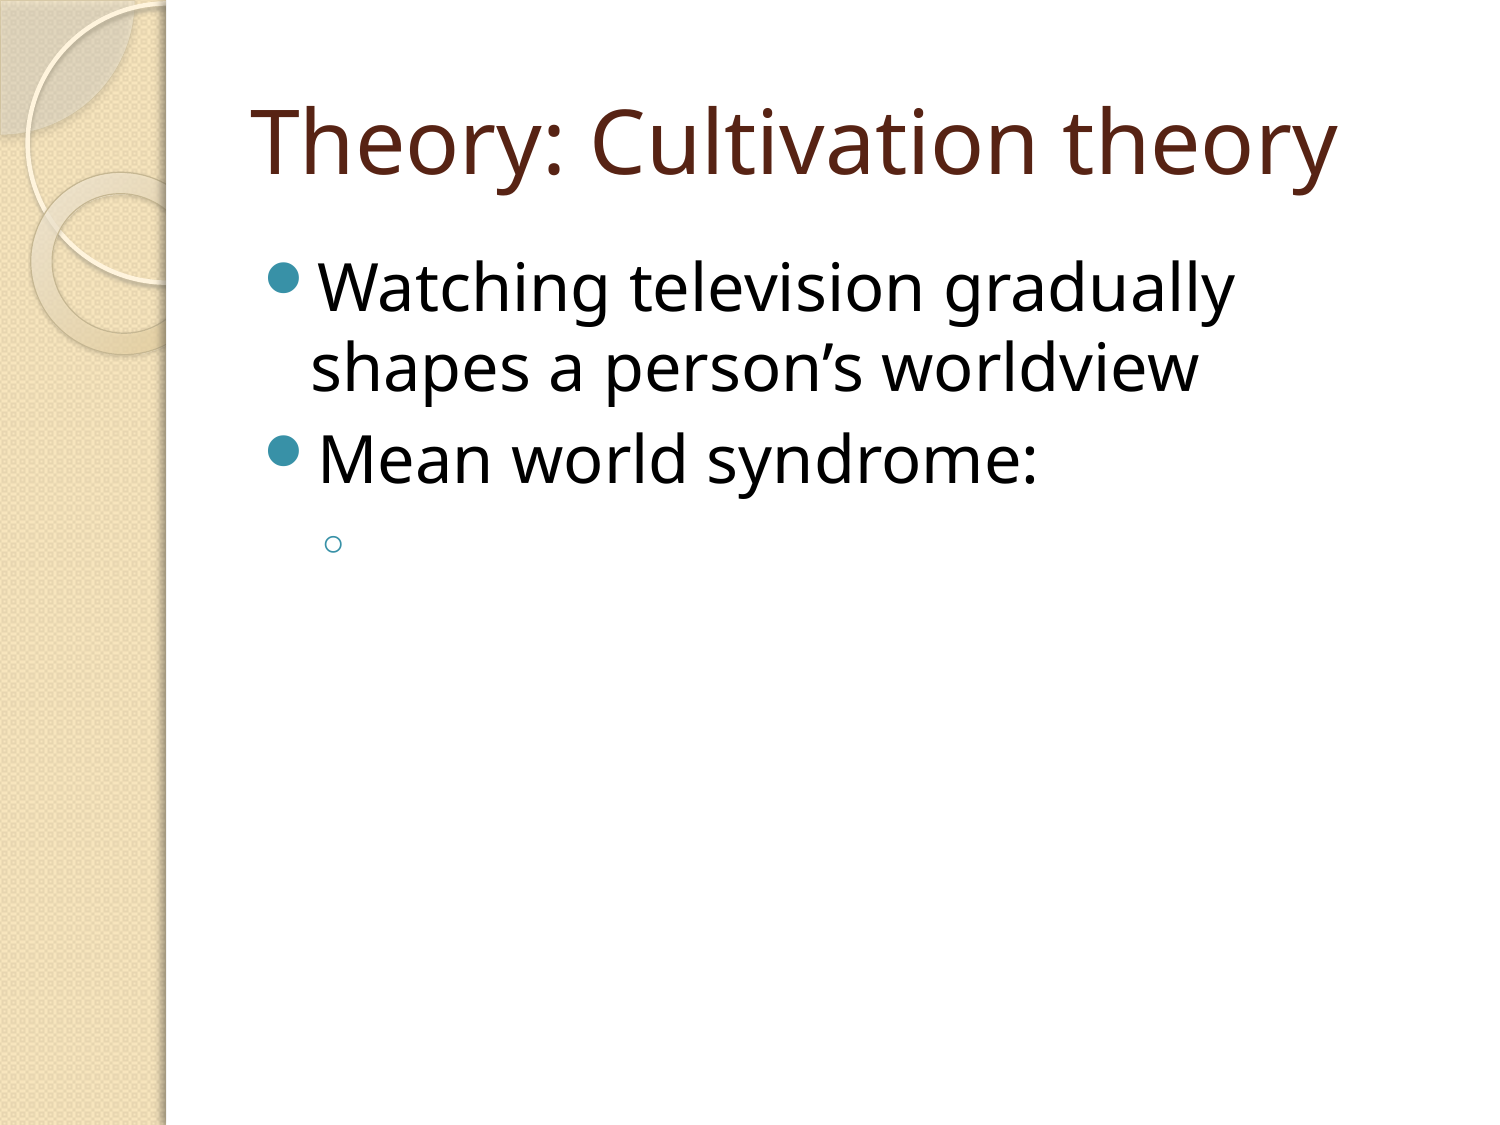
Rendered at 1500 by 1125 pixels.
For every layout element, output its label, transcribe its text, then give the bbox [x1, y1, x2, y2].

title Theory: Cultivation theory [235, 45, 1466, 233]
list Watching television gradually shapes a person’s worldview Mean world syndrome: [235, 237, 1466, 1025]
